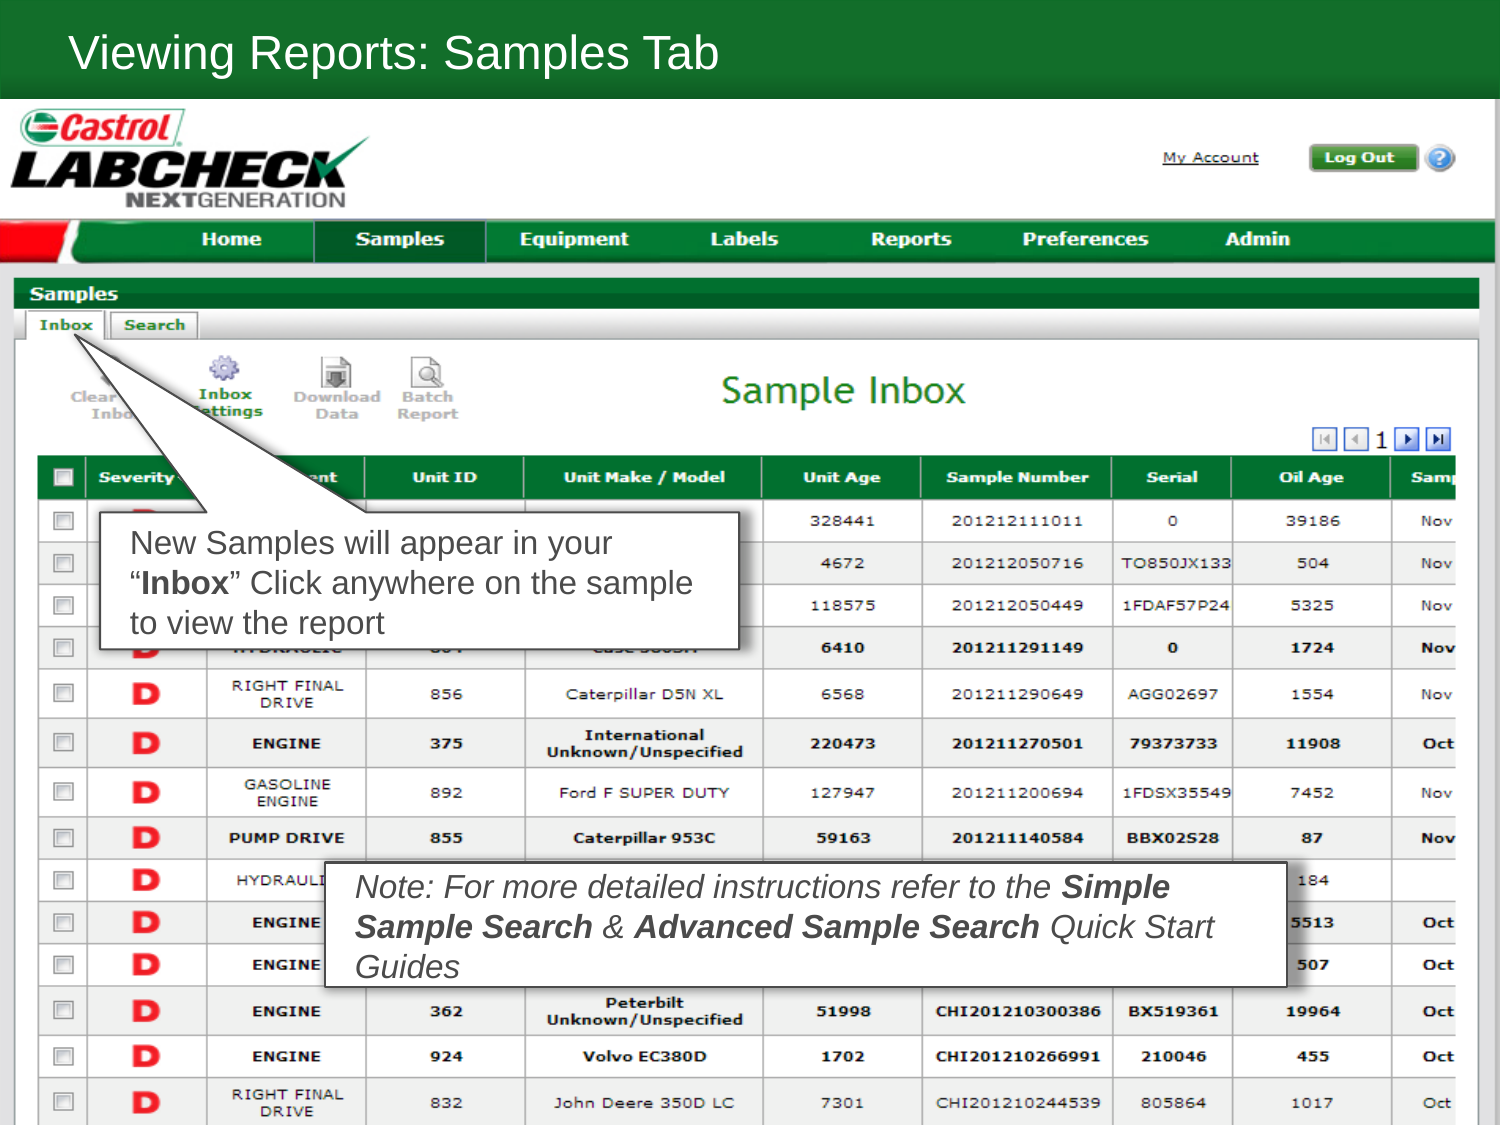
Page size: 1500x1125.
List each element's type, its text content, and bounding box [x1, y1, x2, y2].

title Viewing Reports: Samples Tab [53, 24, 1379, 87]
picture [0, 99, 1500, 1125]
